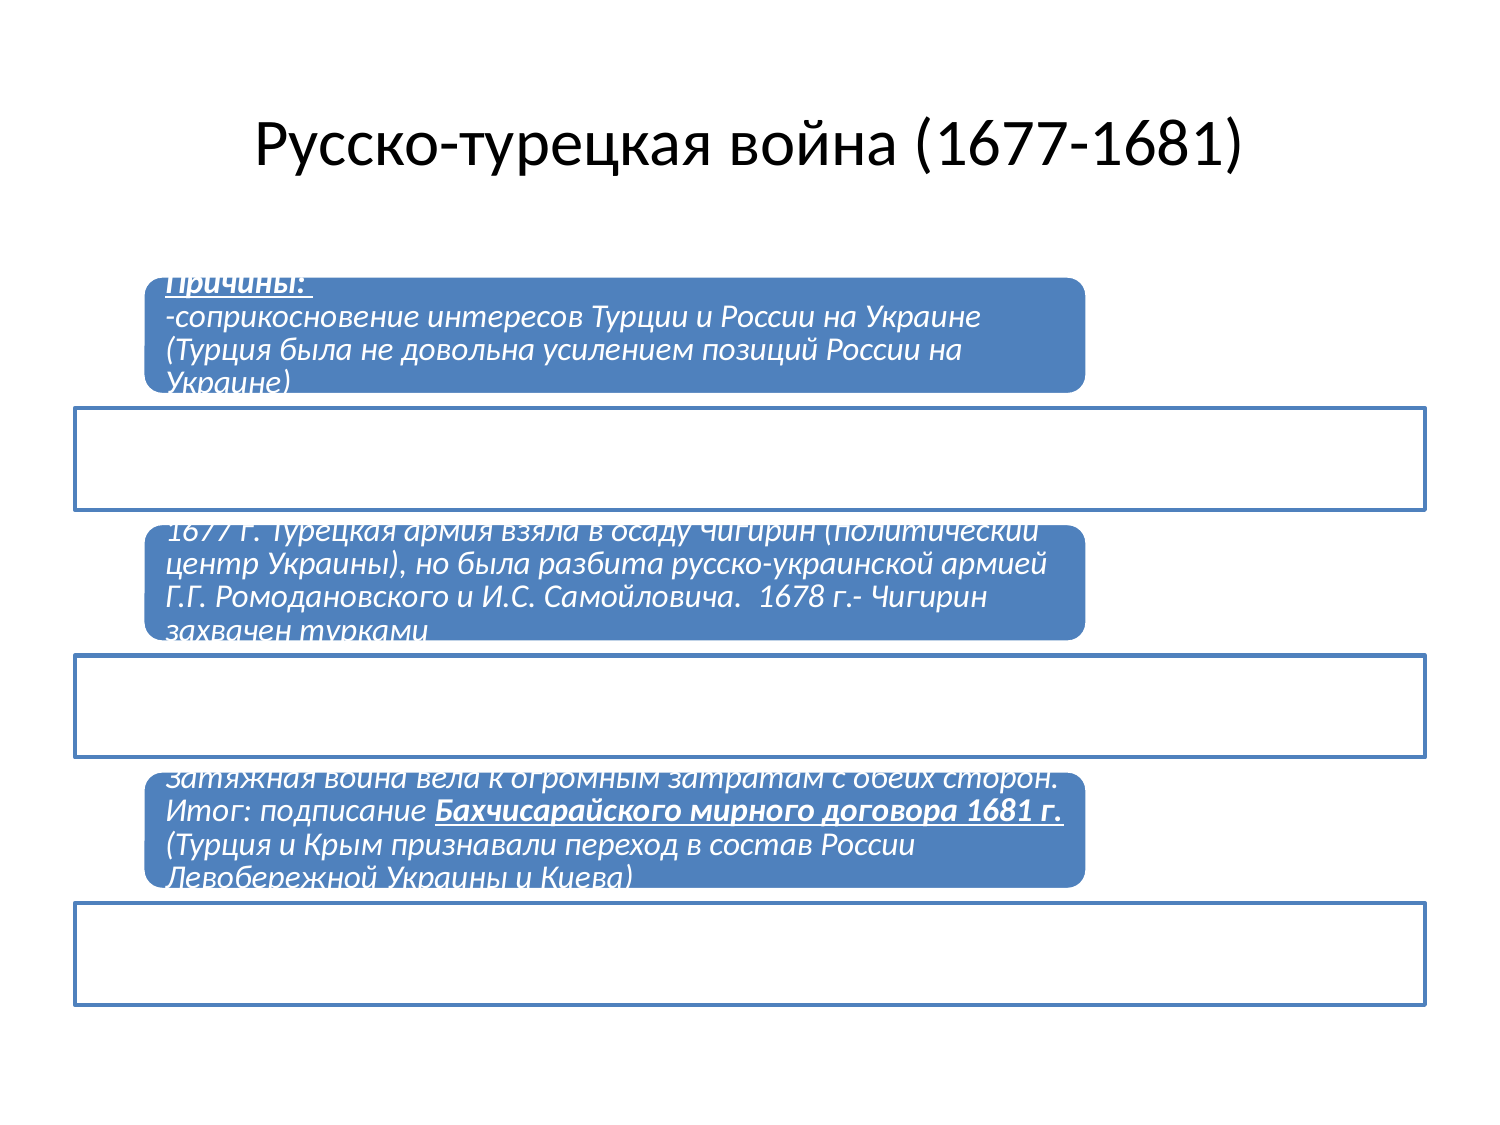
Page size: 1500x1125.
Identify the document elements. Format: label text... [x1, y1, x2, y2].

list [74, 262, 1426, 1006]
title Русско-турецкая война (1677-1681) [74, 44, 1426, 233]
